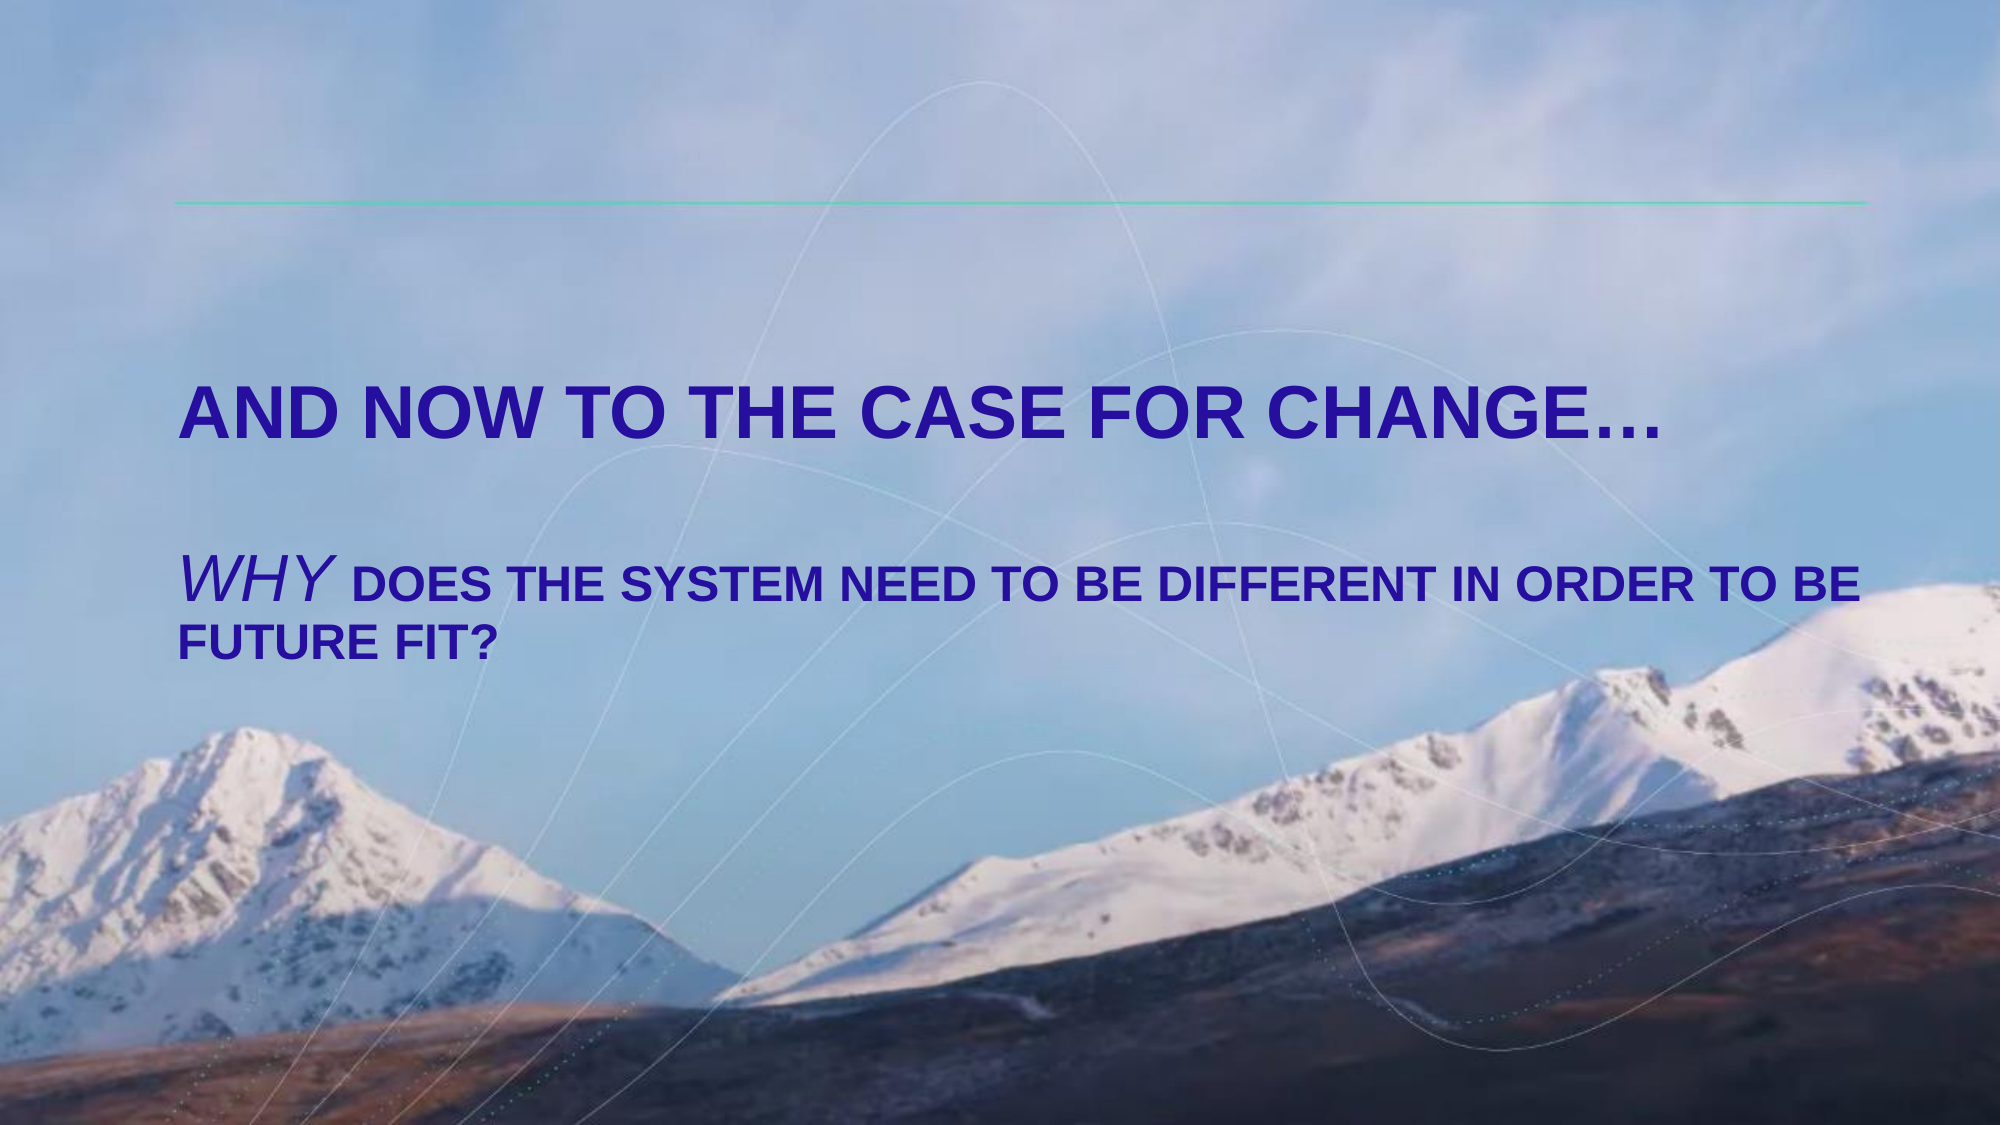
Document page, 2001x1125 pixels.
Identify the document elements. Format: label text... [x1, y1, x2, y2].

picture [0, 0, 2000, 1125]
title And now to the case for change… Why does the system need to be different in order to be future fit? [177, 373, 1866, 449]
